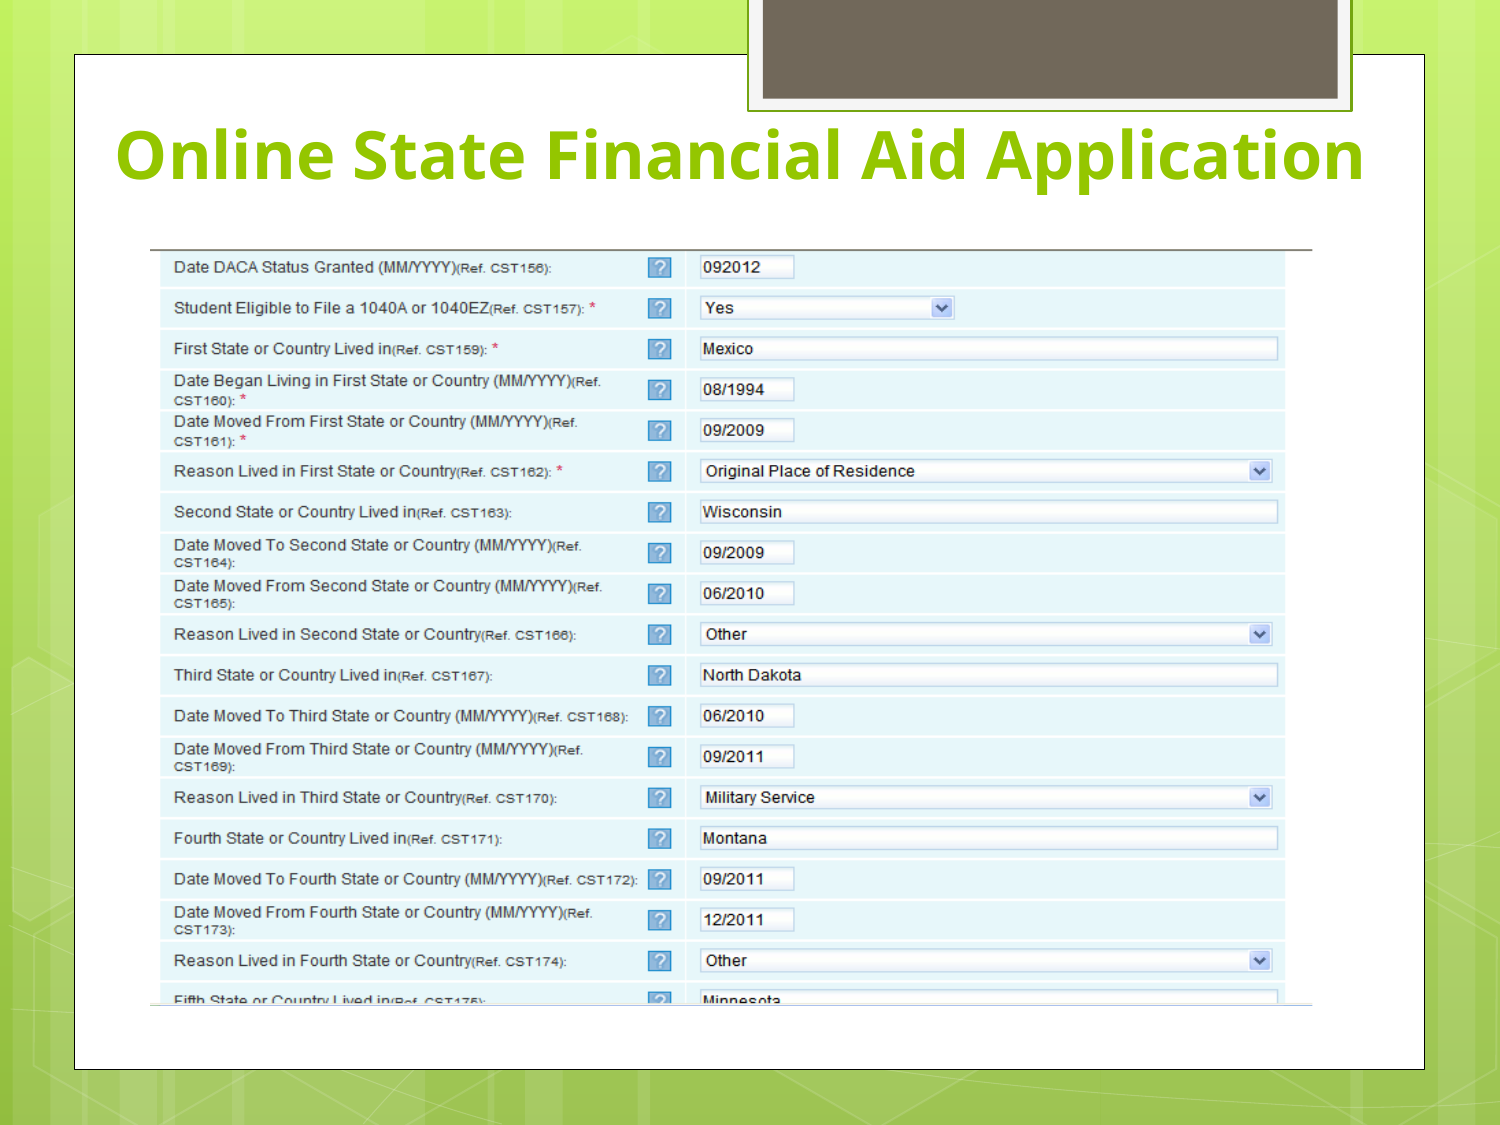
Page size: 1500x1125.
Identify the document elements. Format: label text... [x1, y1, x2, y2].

title Online State Financial Aid Application [99, 99, 1438, 200]
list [149, 249, 1313, 1006]
